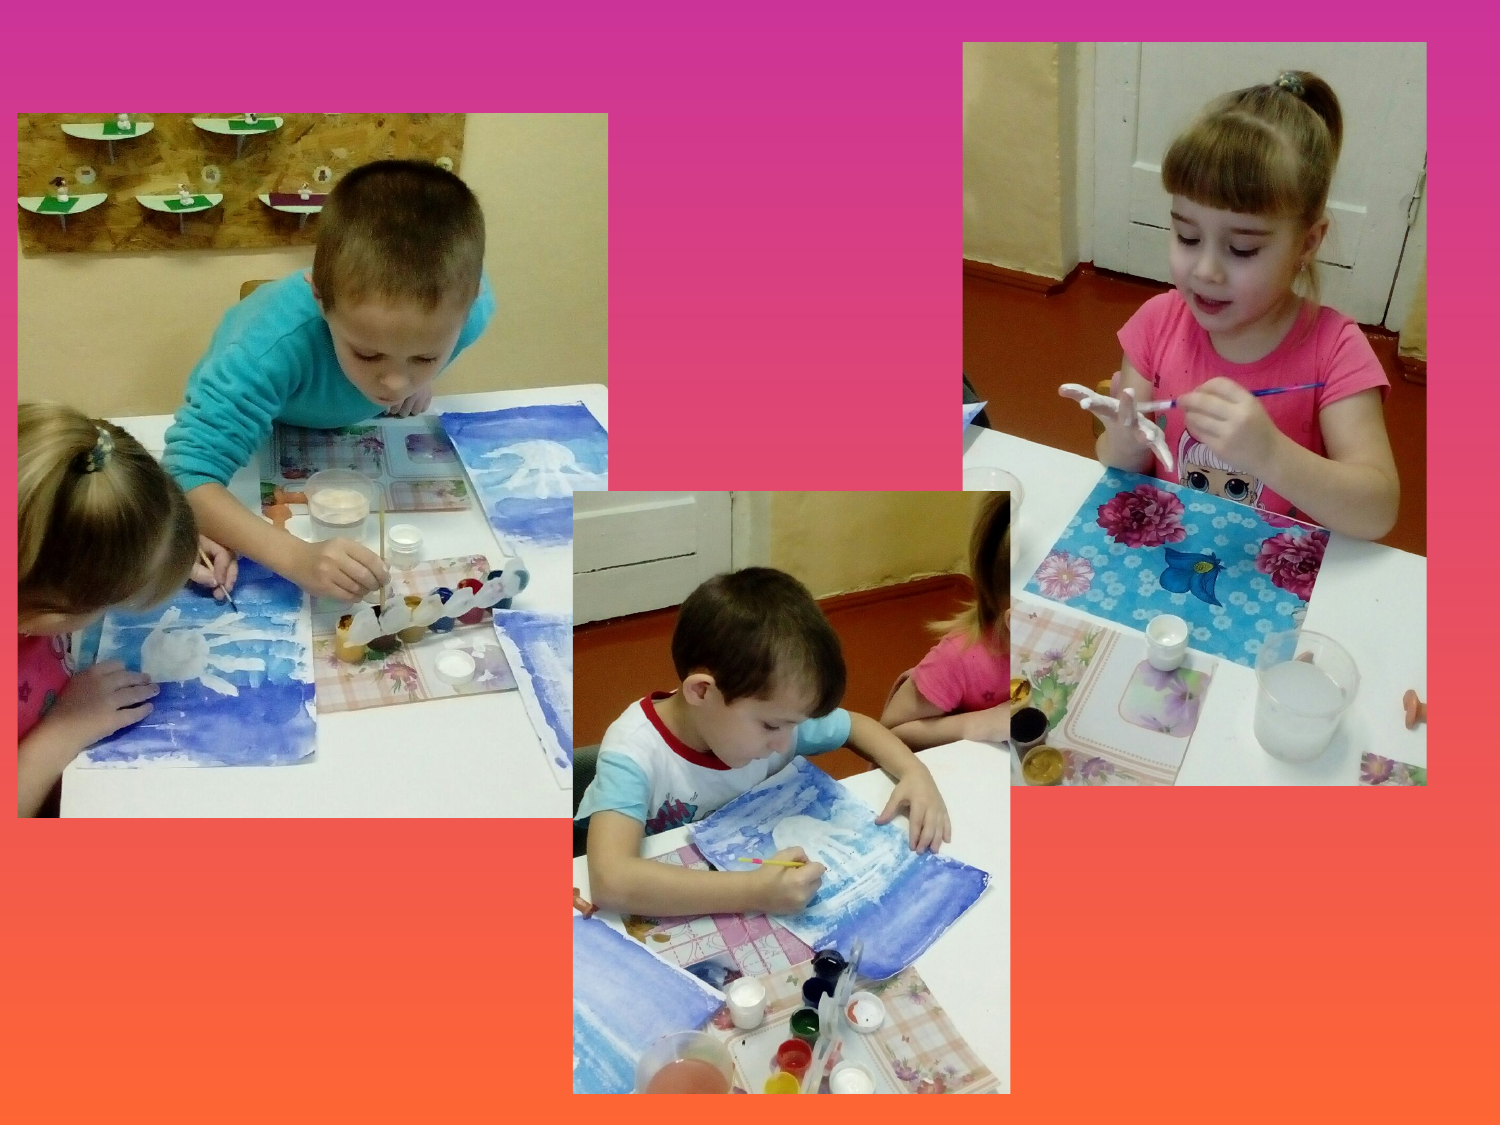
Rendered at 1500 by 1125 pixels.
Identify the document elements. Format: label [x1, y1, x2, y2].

list [962, 42, 1427, 786]
picture [17, 113, 1011, 1095]
